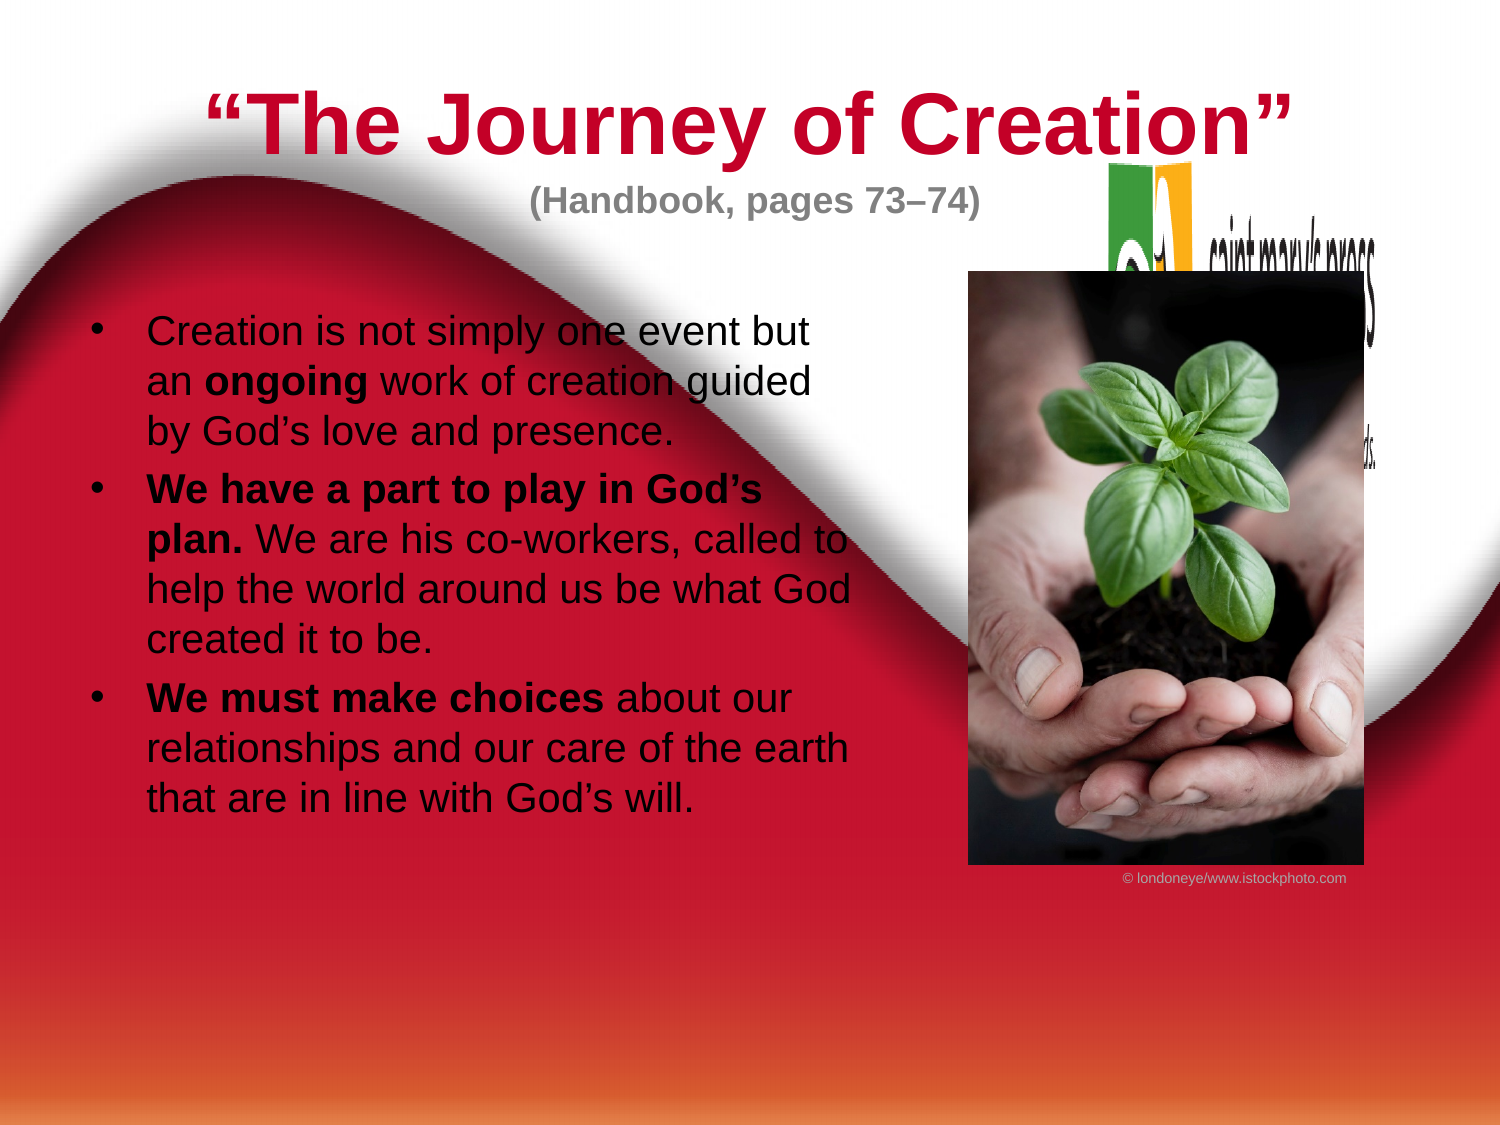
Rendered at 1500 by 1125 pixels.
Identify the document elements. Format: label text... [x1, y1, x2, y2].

title “The Journey of Creation” (Handbook, pages 73–74) [75, 45, 1425, 233]
picture [0, 0, 1500, 1125]
list Creation is not simply one event but an ongoing work of creation guided by God’s love and presence. We have a part to play in God’s plan. We are his co-workers, called to help the world around us be what God created it to be. We must make choices about our relationships and our care of the earth that are in line with God’s will. [75, 295, 883, 1039]
text_box © londoneye/www.istockphoto.com [1107, 873, 1362, 894]
